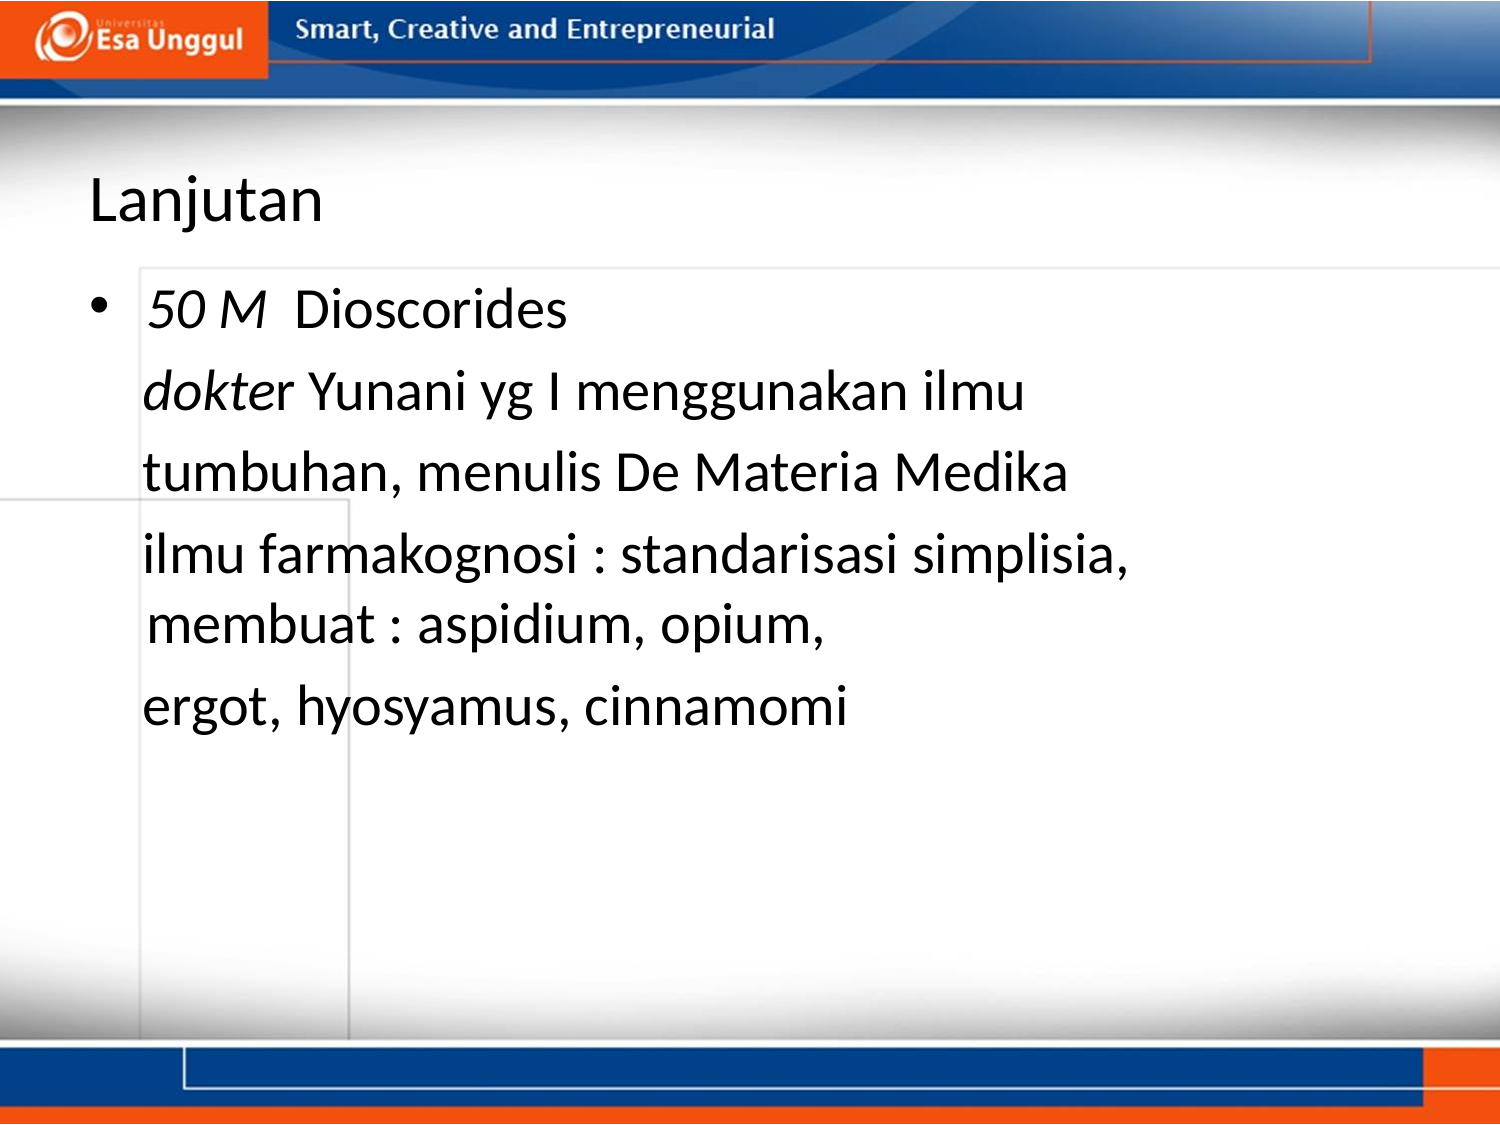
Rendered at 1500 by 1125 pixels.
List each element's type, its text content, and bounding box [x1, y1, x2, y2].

list 50 M Dioscorides dokter Yunani yg I menggunakan ilmu tumbuhan, menulis De Materia Medika ilmu farmakognosi : standarisasi simplisia, membuat : aspidium, opium, ergot, hyosyamus, cinnamomi [75, 262, 1175, 1063]
picture [0, 1, 1500, 1124]
title Lanjutan [75, 147, 1175, 238]
